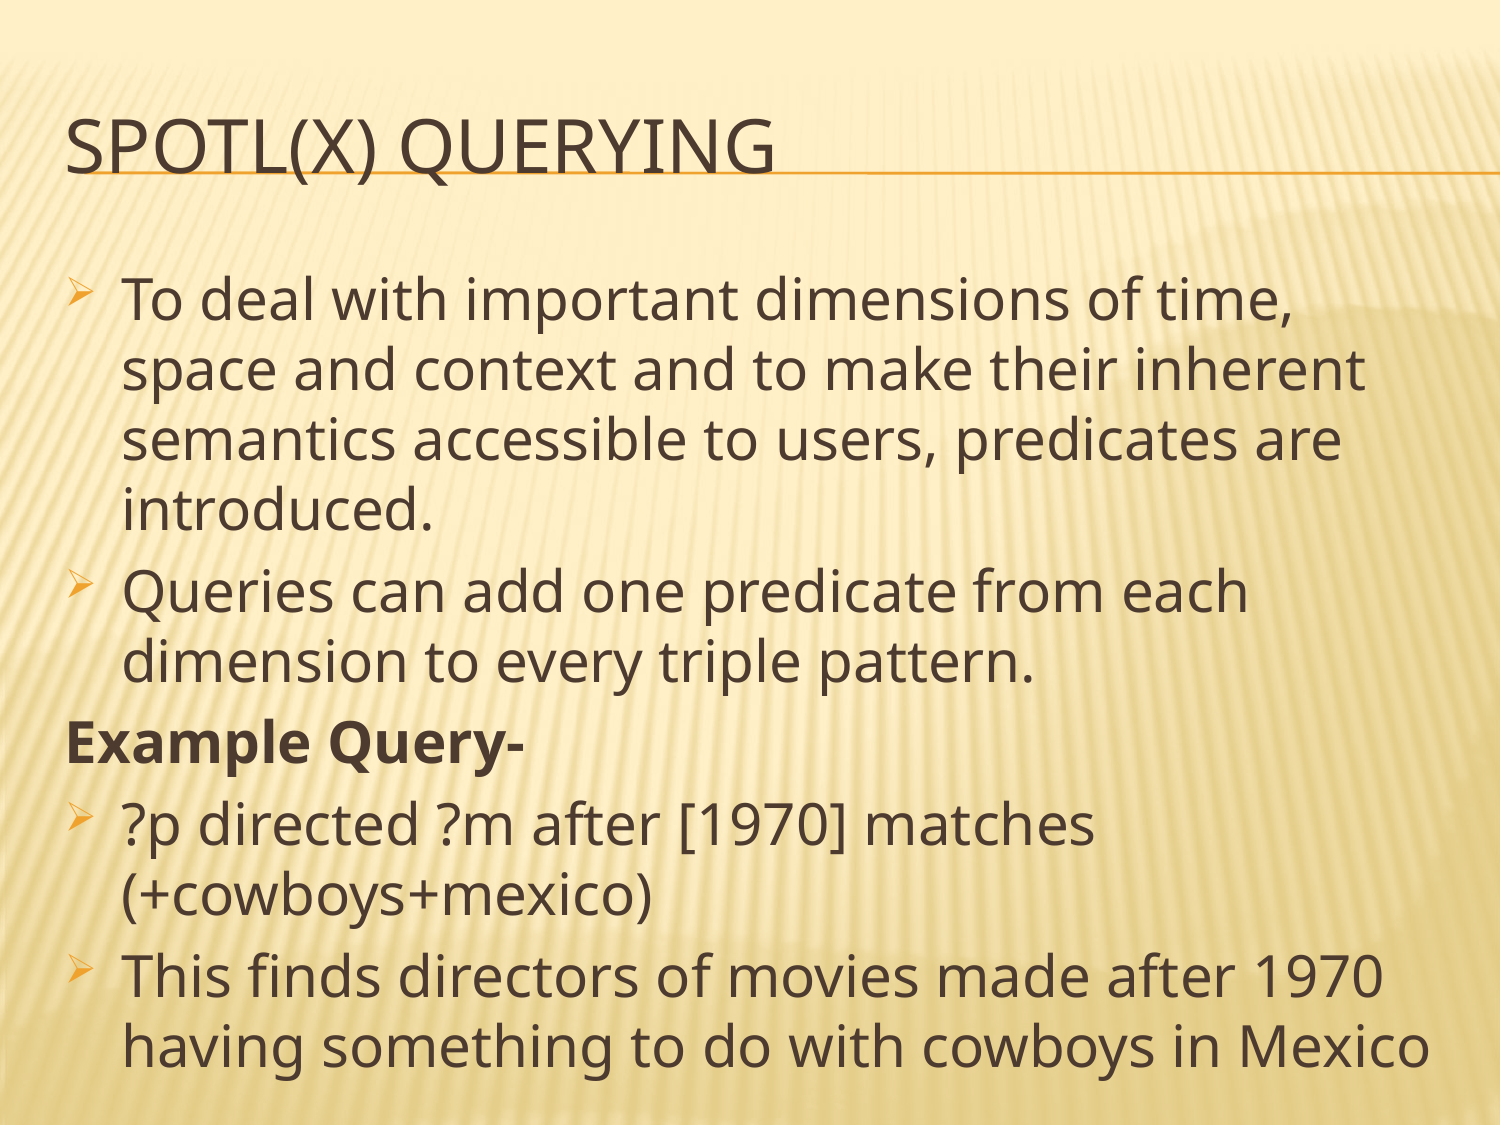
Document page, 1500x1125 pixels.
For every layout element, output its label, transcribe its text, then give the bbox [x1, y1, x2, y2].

title SPOTL(X) querying [50, 75, 1475, 213]
list To deal with important dimensions of time, space and context and to make their inherent semantics accessible to users, predicates are introduced. Queries can add one predicate from each dimension to every triple pattern. Example Query- ?p directed ?m after [1970] matches (+cowboys+mexico) This finds directors of movies made after 1970 having something to do with cowboys in Mexico [50, 254, 1475, 998]
